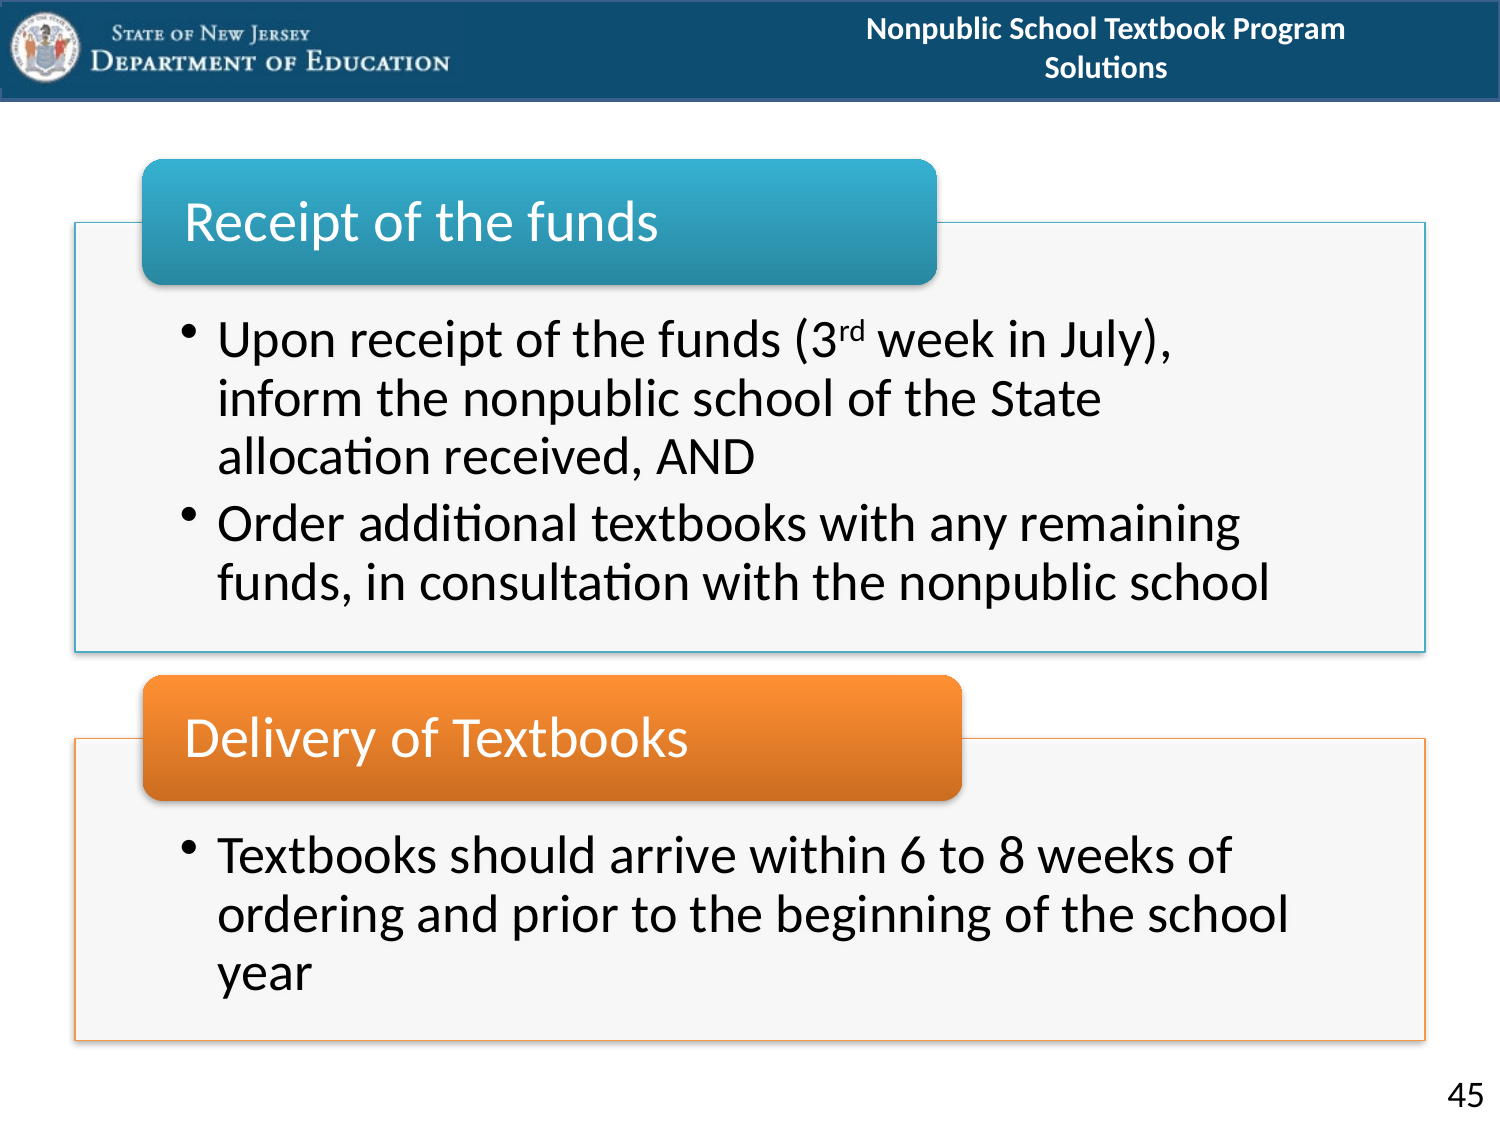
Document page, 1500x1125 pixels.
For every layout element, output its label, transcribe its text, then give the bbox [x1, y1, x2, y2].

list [74, 149, 1426, 1051]
title Nonpublic School Textbook Program Solutions [712, 0, 1500, 93]
picture [0, 7, 463, 88]
